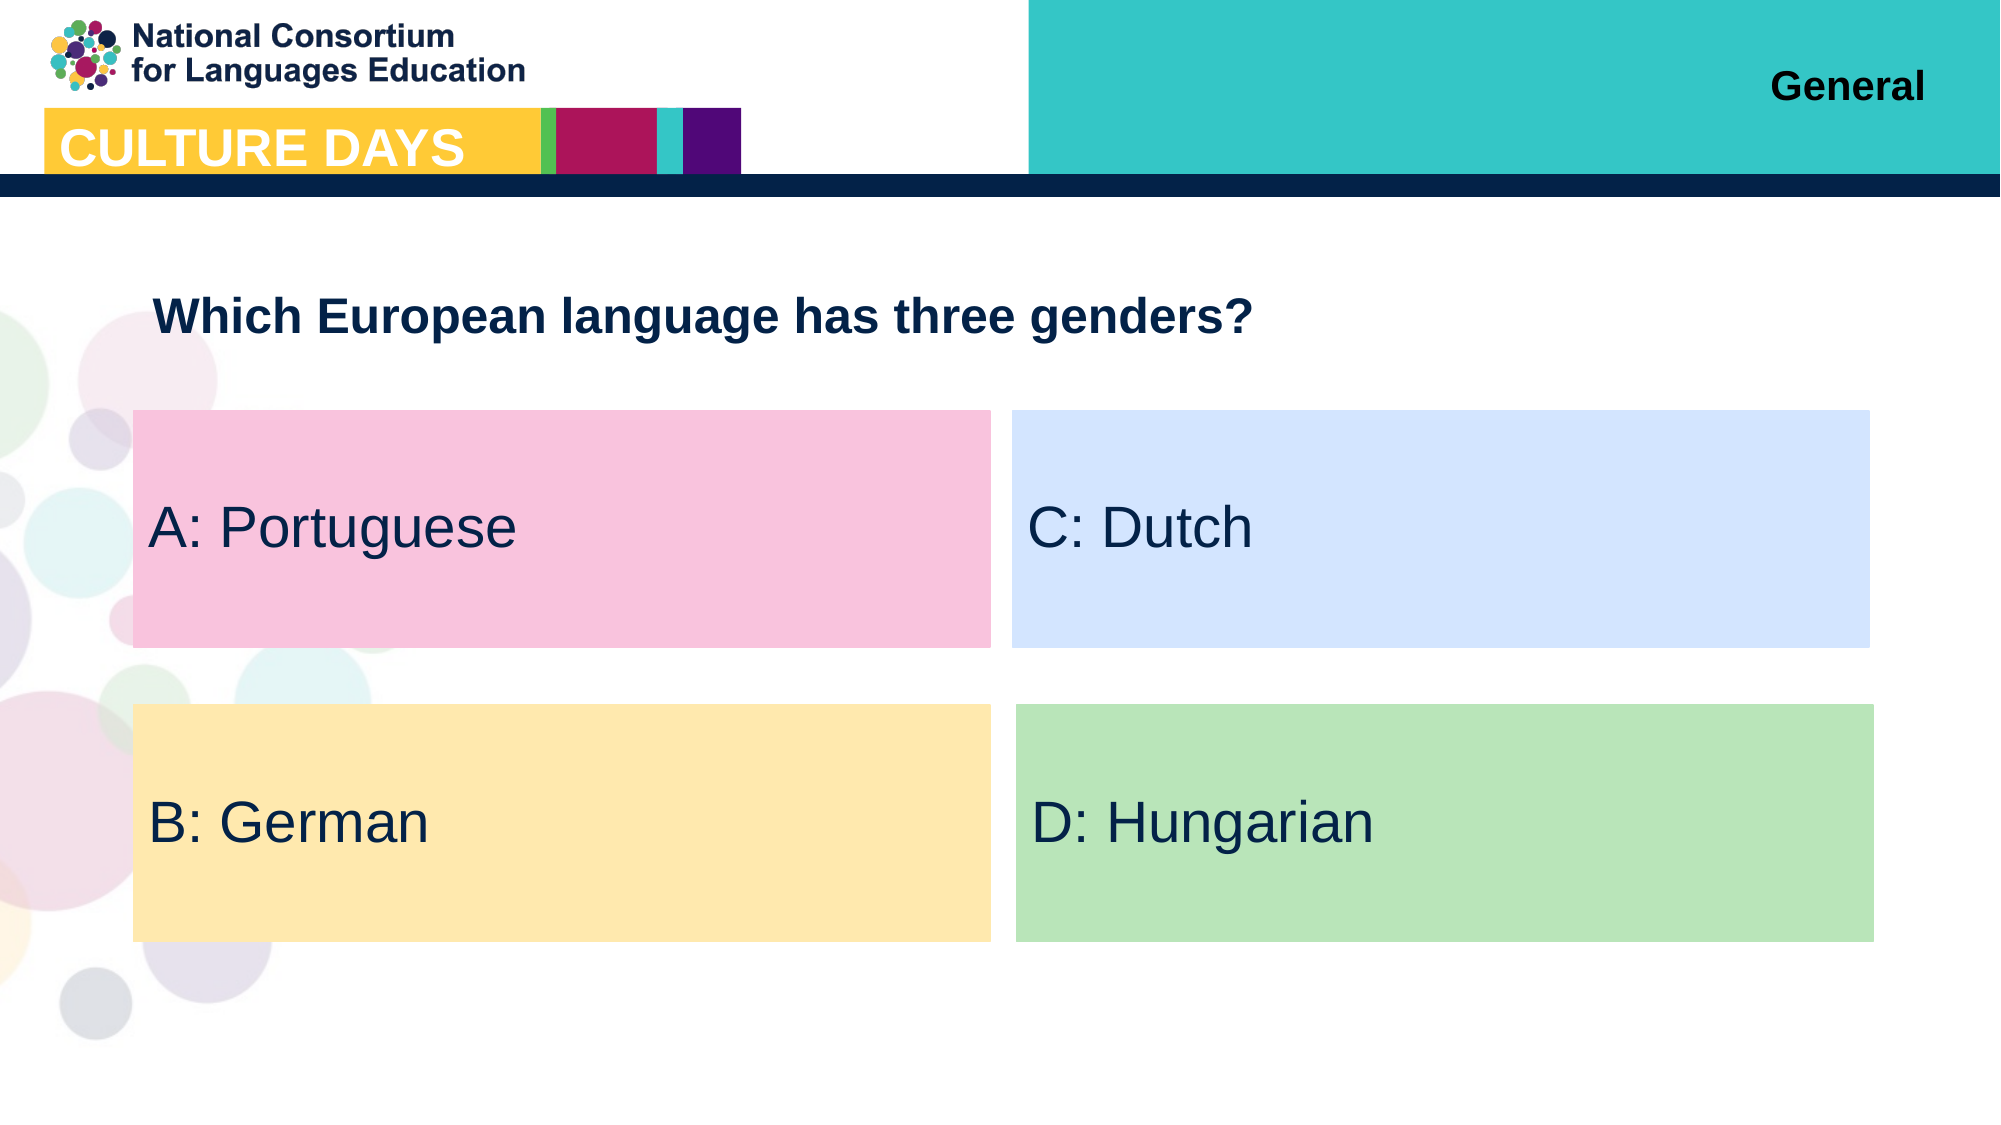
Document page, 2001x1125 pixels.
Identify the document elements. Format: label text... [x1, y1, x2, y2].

list C: Dutch [1012, 410, 1869, 648]
text_box D: Hungarian [1016, 705, 1873, 942]
picture [47, 11, 536, 95]
text_box B: German [133, 705, 990, 942]
list Which European language has three genders? [137, 249, 1863, 385]
text_box General [1141, 51, 1941, 117]
list A: Portuguese [133, 410, 990, 648]
